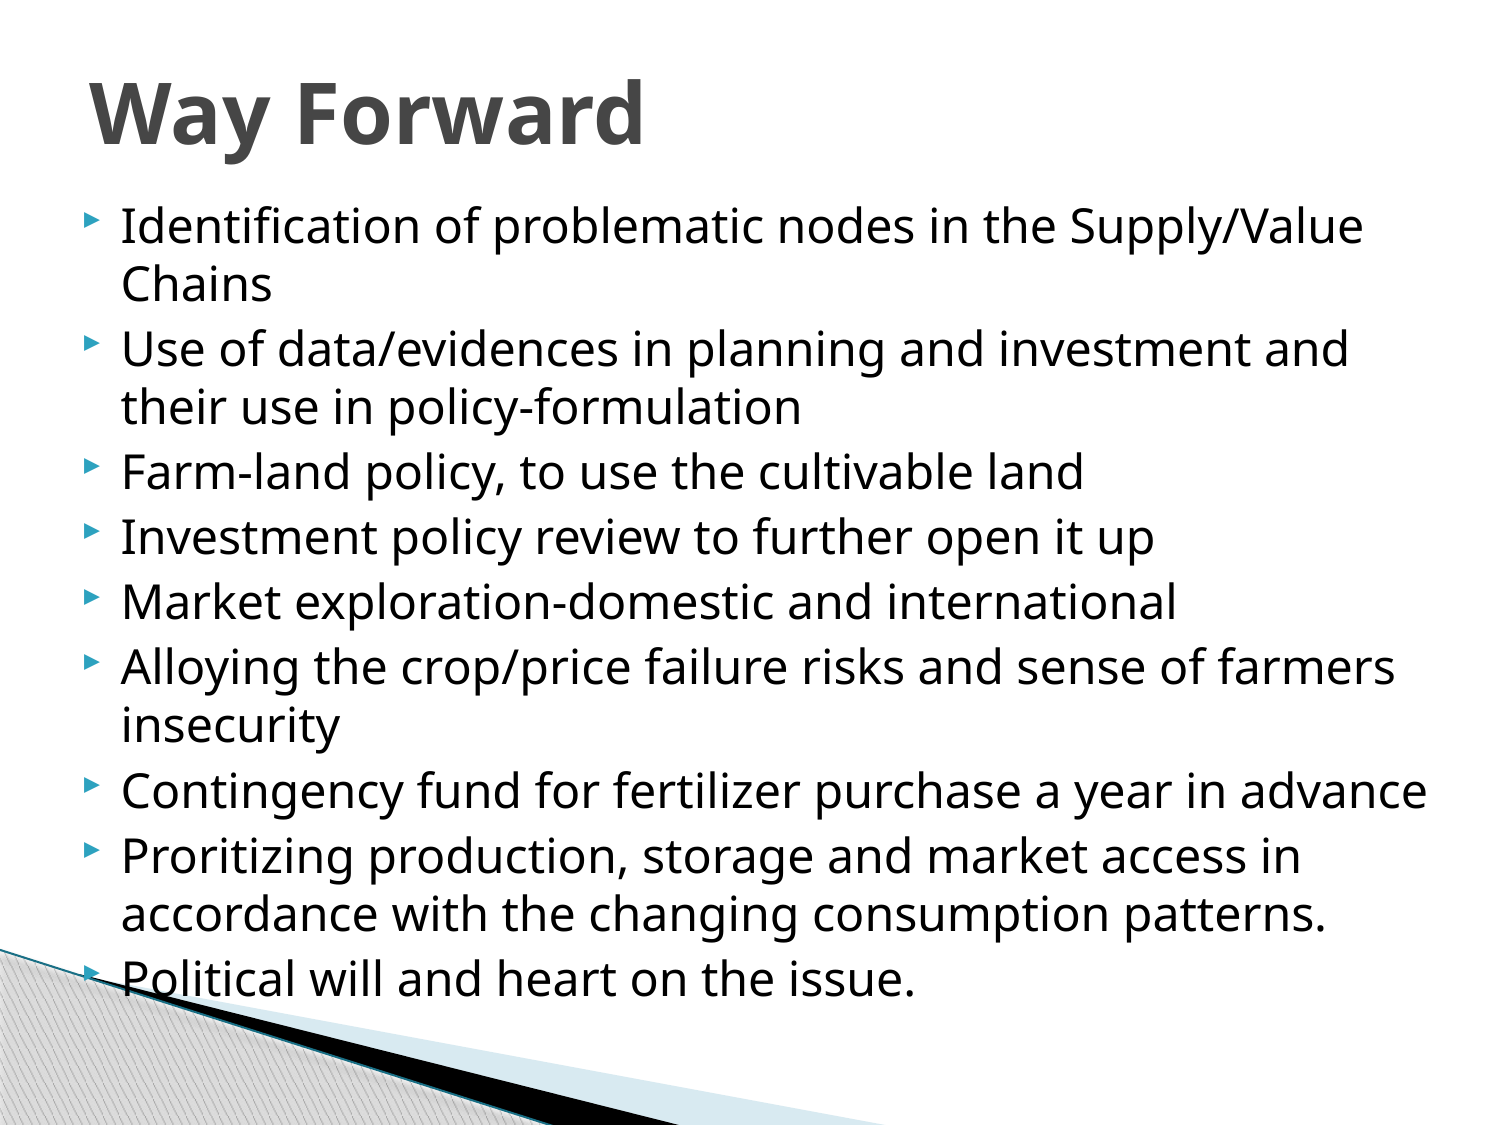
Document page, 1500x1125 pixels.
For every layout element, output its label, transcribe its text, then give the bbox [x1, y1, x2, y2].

title Way Forward [75, 45, 1425, 175]
list Identification of problematic nodes in the Supply/Value Chains Use of data/evidences in planning and investment and their use in policy-formulation Farm-land policy, to use the cultivable land Investment policy review to further open it up Market exploration-domestic and international Alloying the crop/price failure risks and sense of farmers insecurity Contingency fund for fertilizer purchase a year in advance Proritizing production, storage and market access in accordance with the changing consumption patterns. Political will and heart on the issue. [50, 187, 1463, 1038]
